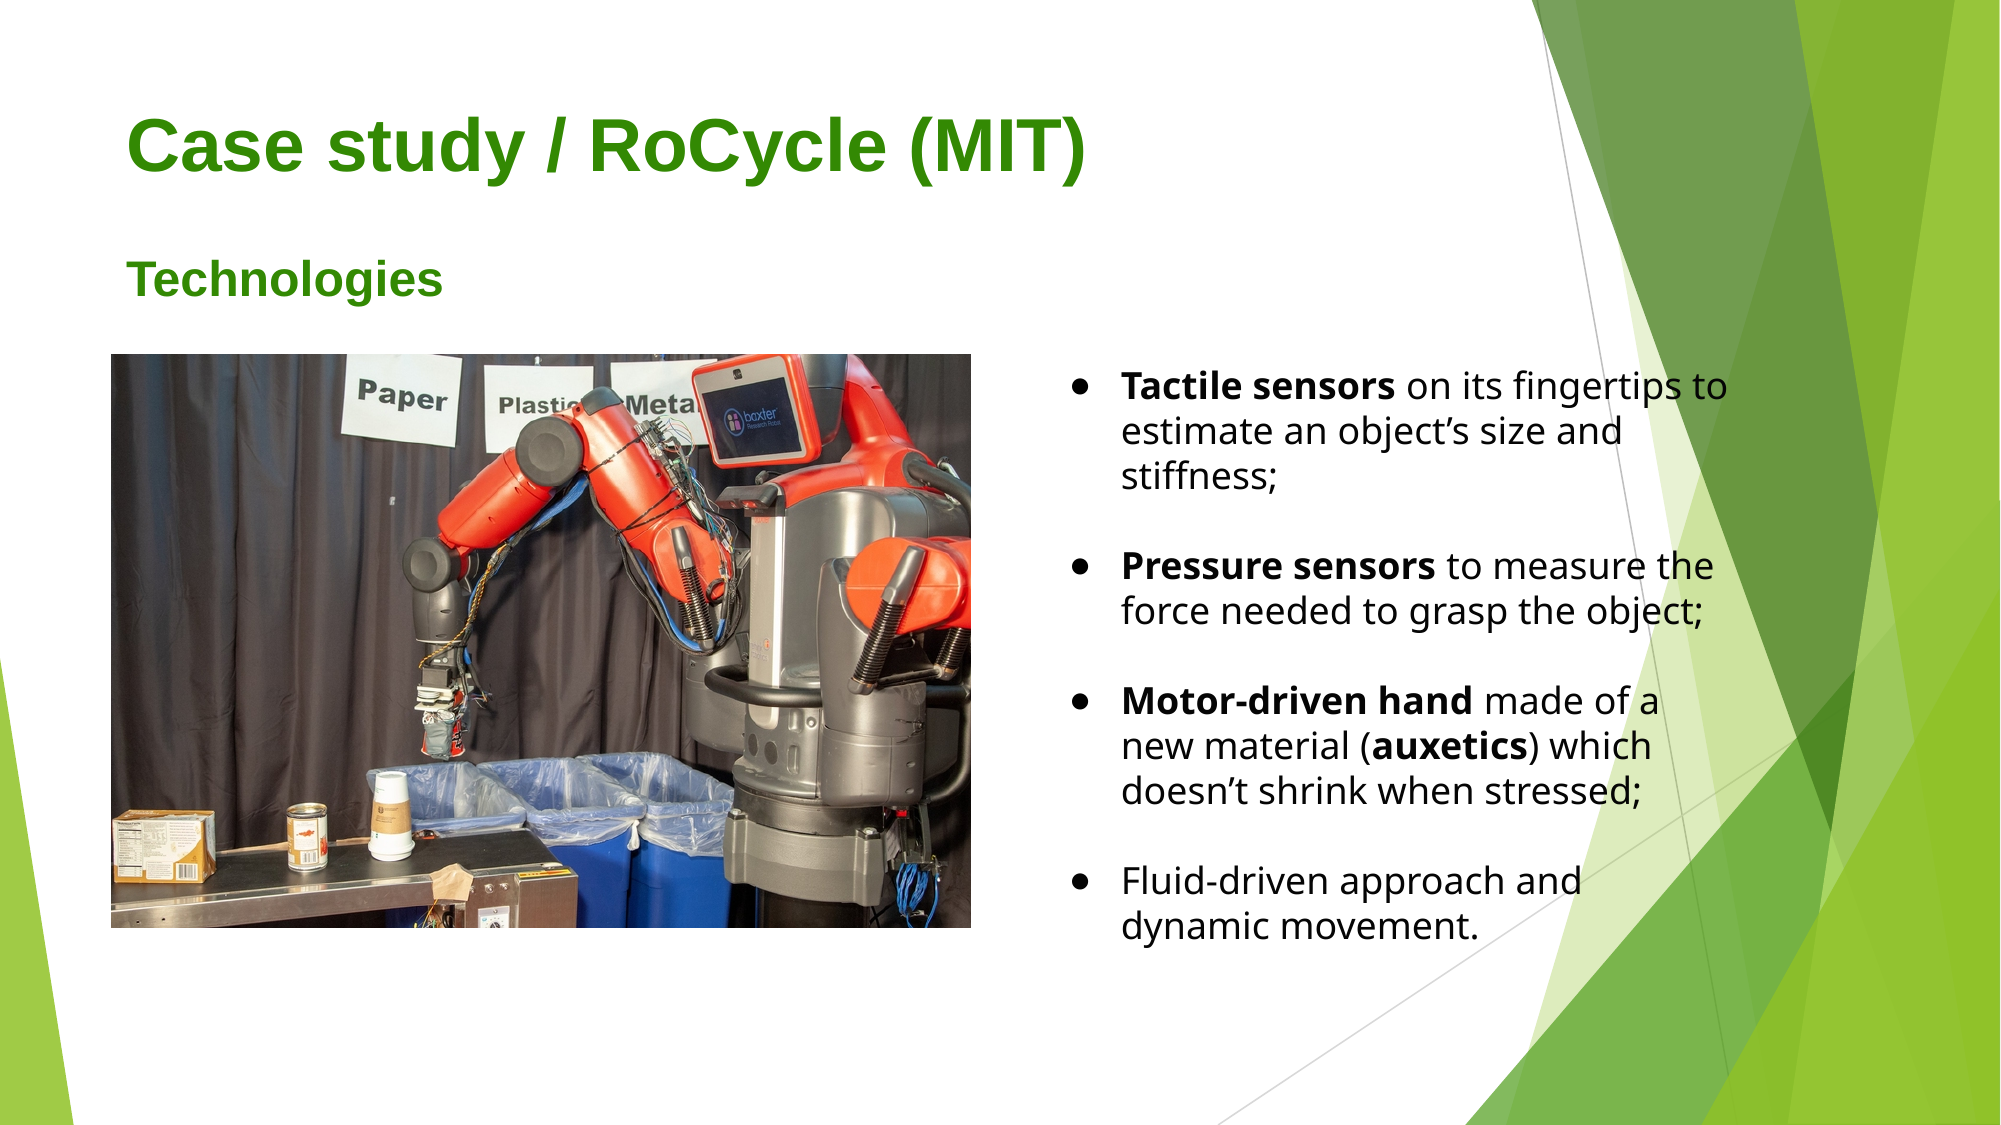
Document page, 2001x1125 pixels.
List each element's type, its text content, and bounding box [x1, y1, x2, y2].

title Case study / RoCycle (MIT) [111, 88, 1522, 200]
text_box Technologies [111, 231, 530, 322]
picture [110, 354, 971, 928]
list Tactile sensors on its fingertips to estimate an object’s size and stiffness; Pressure sensors to measure the force needed to grasp the object; Motor-driven hand made of a new material (auxetics) which doesn’t shrink when stressed; Fluid-driven approach and dynamic movement. [1030, 354, 1753, 992]
